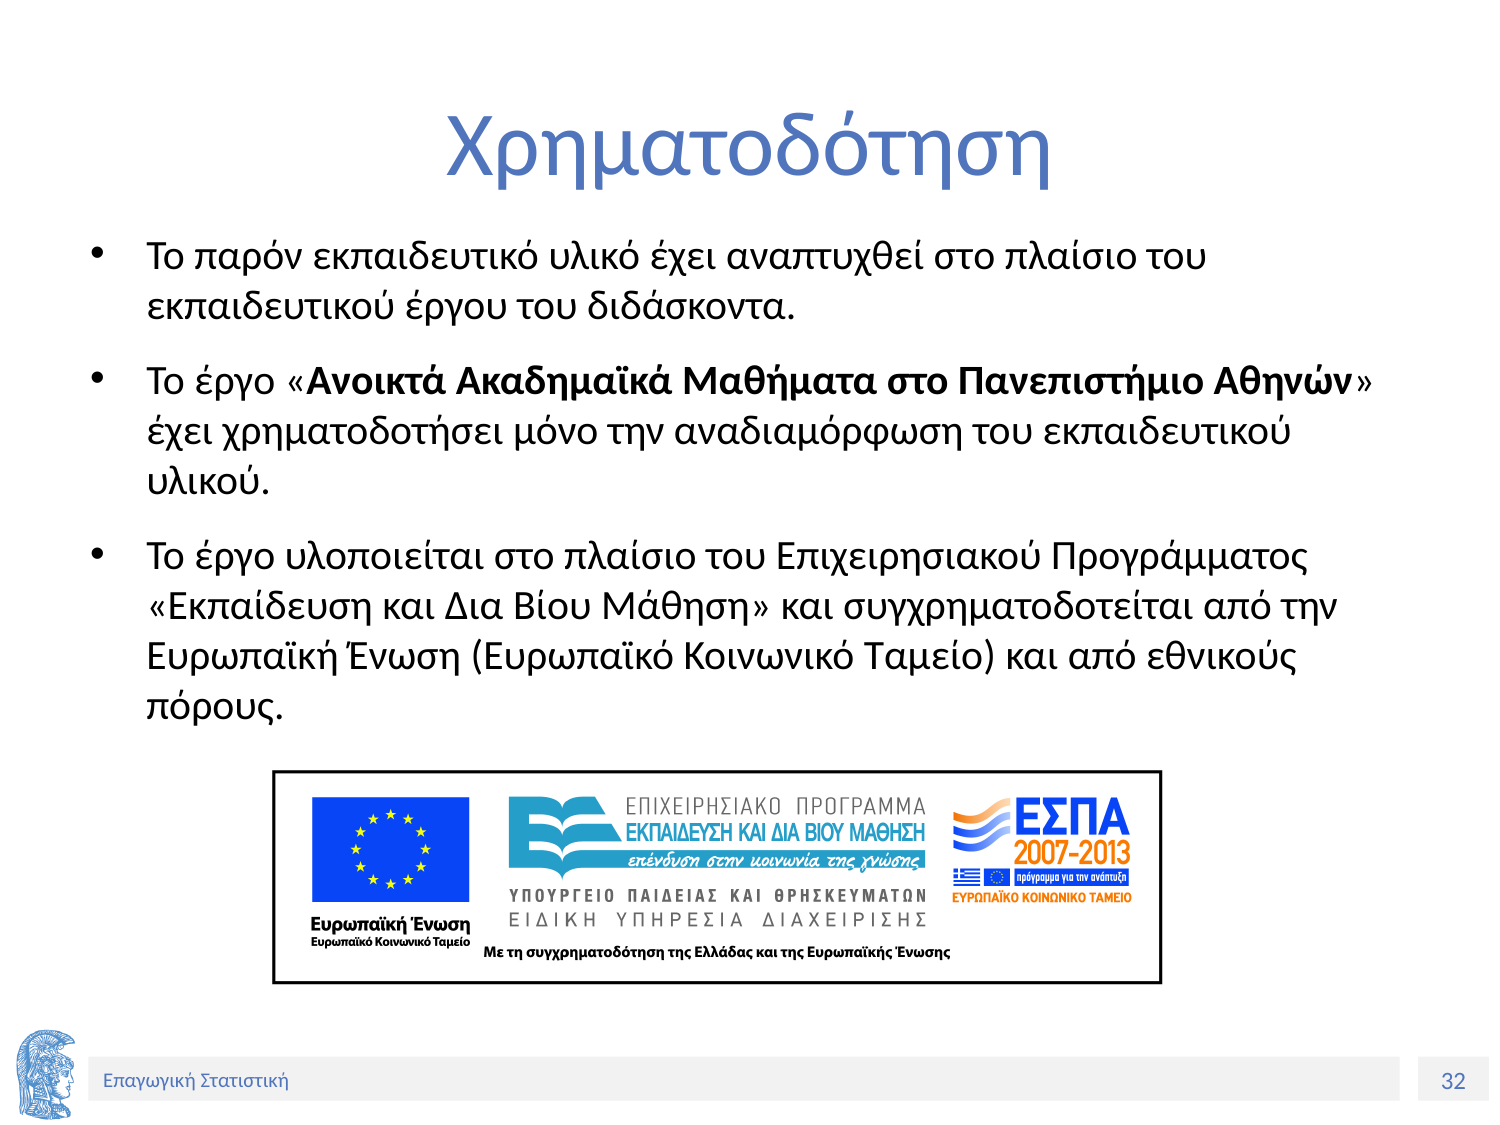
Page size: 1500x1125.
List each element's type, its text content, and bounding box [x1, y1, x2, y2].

title Χρηματοδότηση [75, 45, 1425, 219]
picture [265, 762, 1169, 991]
picture [9, 1026, 81, 1120]
list Το παρόν εκπαιδευτικό υλικό έχει αναπτυχθεί στo πλαίσιo του εκπαιδευτικού έργου του διδάσκοντα. Το έργο «Ανοικτά Ακαδημαϊκά Μαθήματα στο Πανεπιστήμιο Αθηνών» έχει χρηματοδοτήσει μόνο την αναδιαμόρφωση του εκπαιδευτικού υλικού. Το έργο υλοποιείται στο πλαίσιο του Επιχειρησιακού Προγράμματος «Εκπαίδευση και Δια Βίου Μάθηση» και συγχρηματοδοτείται από την Ευρωπαϊκή Ένωση (Ευρωπαϊκό Κοινωνικό Ταμείο) και από εθνικούς πόρους. [75, 219, 1425, 963]
